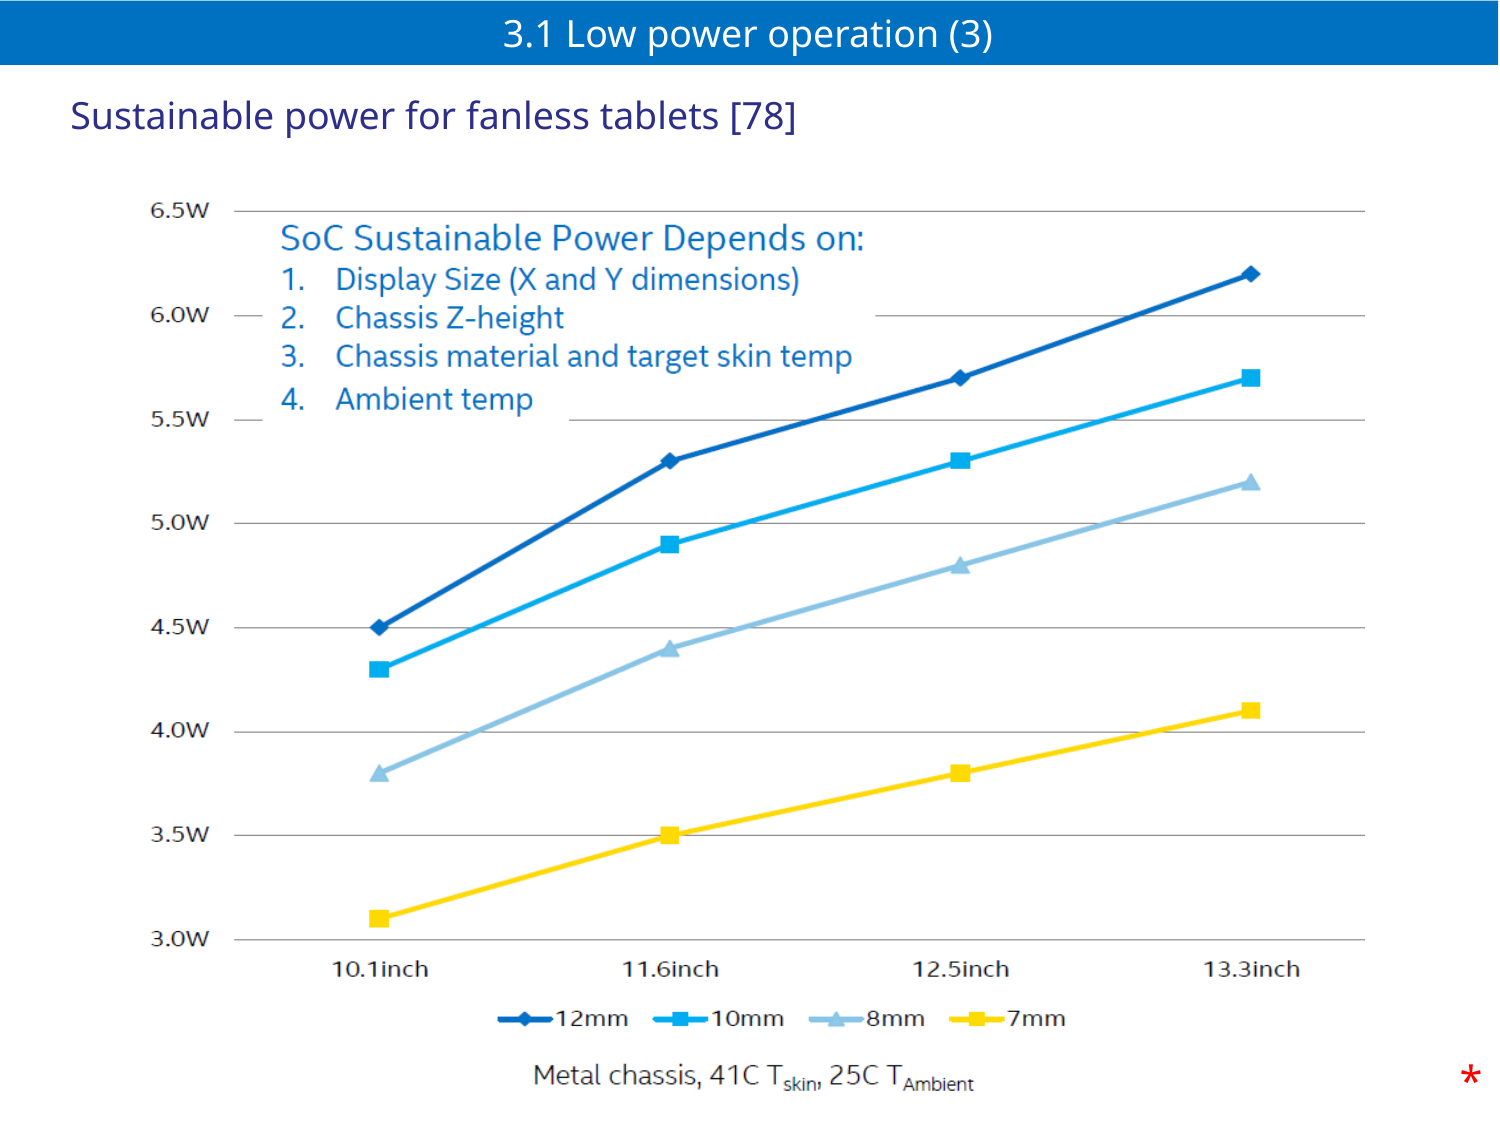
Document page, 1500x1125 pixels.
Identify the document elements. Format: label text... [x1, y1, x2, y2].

text_box * [1444, 1047, 1498, 1112]
picture [134, 170, 1366, 1102]
text_box Sustainable power for fanless tablets [78] [55, 85, 813, 145]
title 3.1 Low power operation (3) [0, 0, 1499, 65]
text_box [262, 215, 876, 423]
